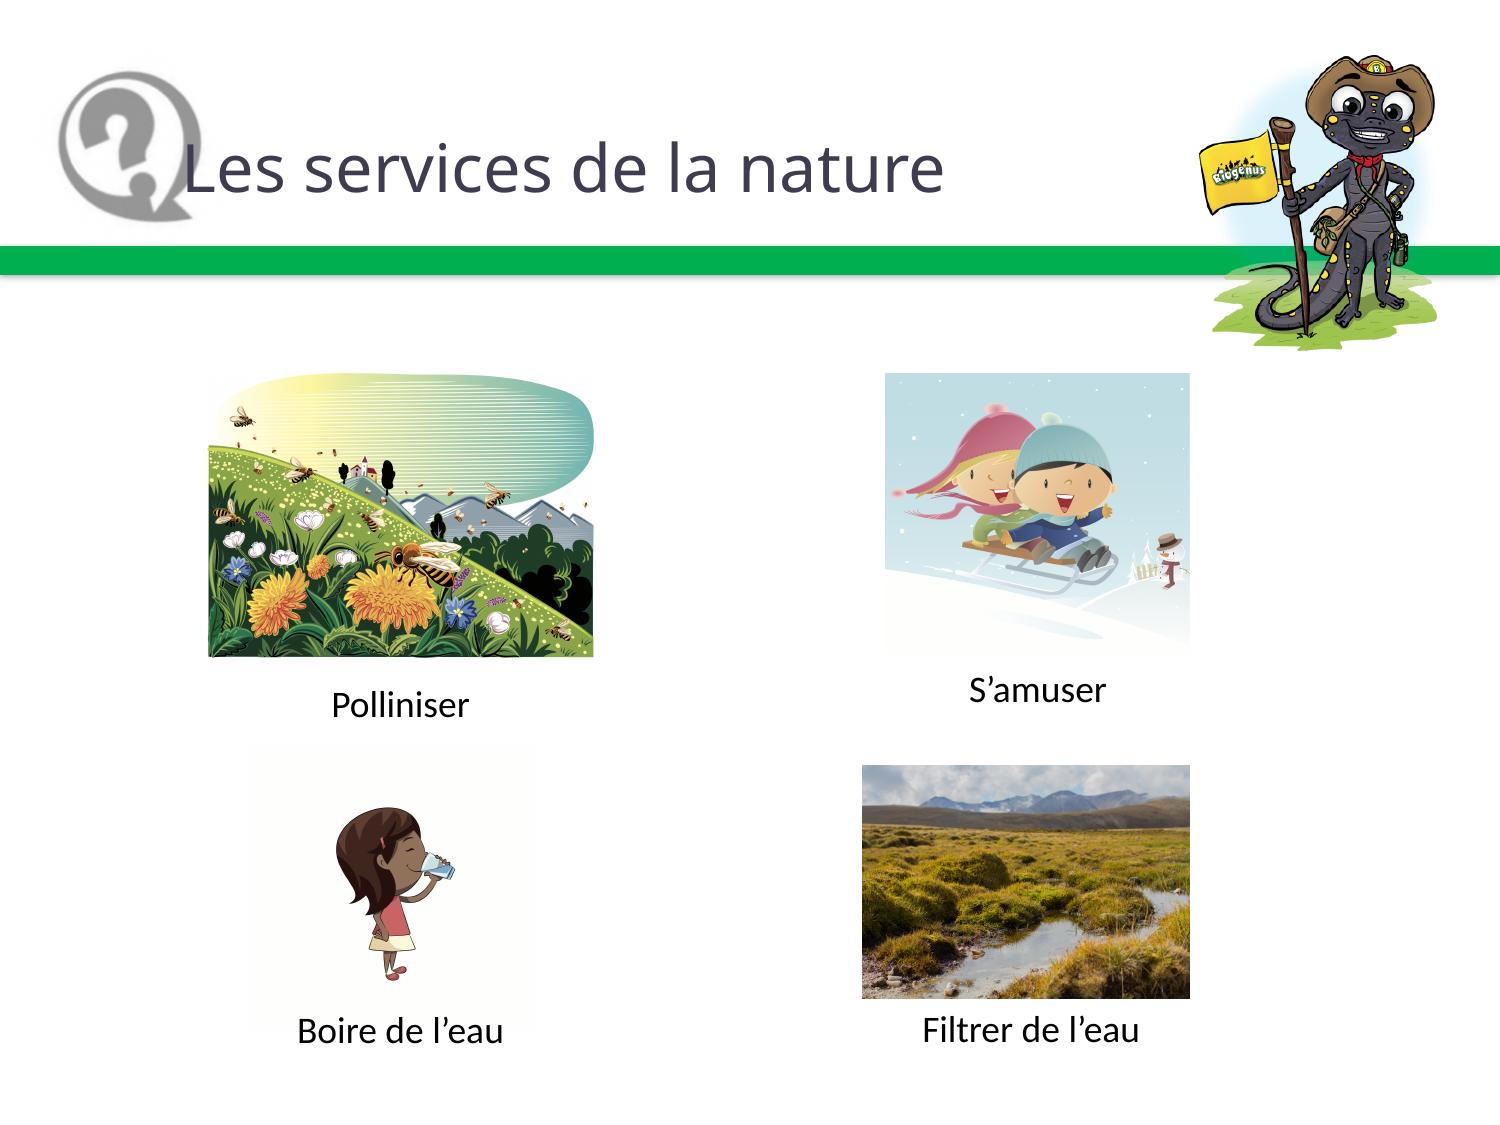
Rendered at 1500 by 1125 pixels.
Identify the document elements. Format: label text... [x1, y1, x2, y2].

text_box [0, 55, 1500, 352]
text_box Boire de l’eau [207, 998, 594, 1059]
text_box Filtrer de l’eau [838, 997, 1225, 1058]
picture [885, 373, 1190, 654]
picture [207, 373, 594, 658]
picture [249, 744, 534, 1030]
picture [862, 765, 1190, 1000]
text_box S’amuser [845, 657, 1231, 717]
text_box Polliniser [207, 672, 594, 733]
